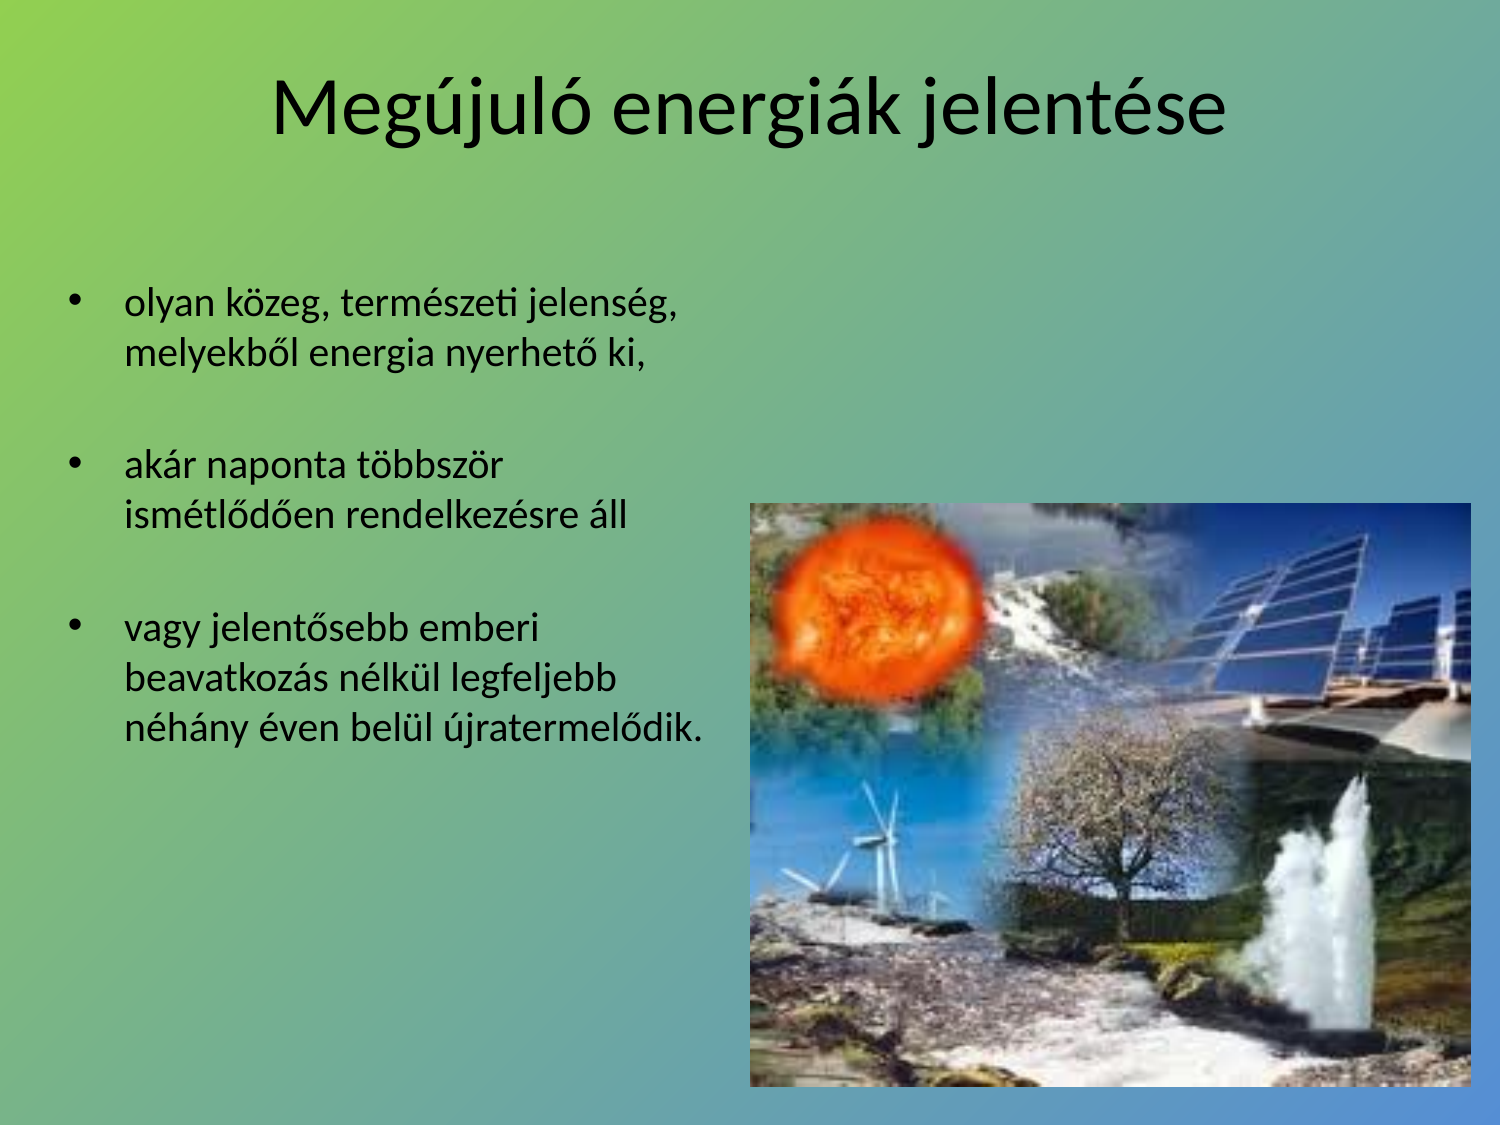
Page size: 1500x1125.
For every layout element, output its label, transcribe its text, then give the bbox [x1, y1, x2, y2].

text_box olyan közeg, természeti jelenség, melyekből energia nyerhető ki, akár naponta többször ismétlődően rendelkezésre áll vagy jelentősebb emberi beavatkozás nélkül legfeljebb néhány éven belül újratermelődik. [53, 267, 727, 757]
text_box Megújuló energiák jelentése [0, 44, 1500, 159]
picture [749, 503, 1471, 1087]
